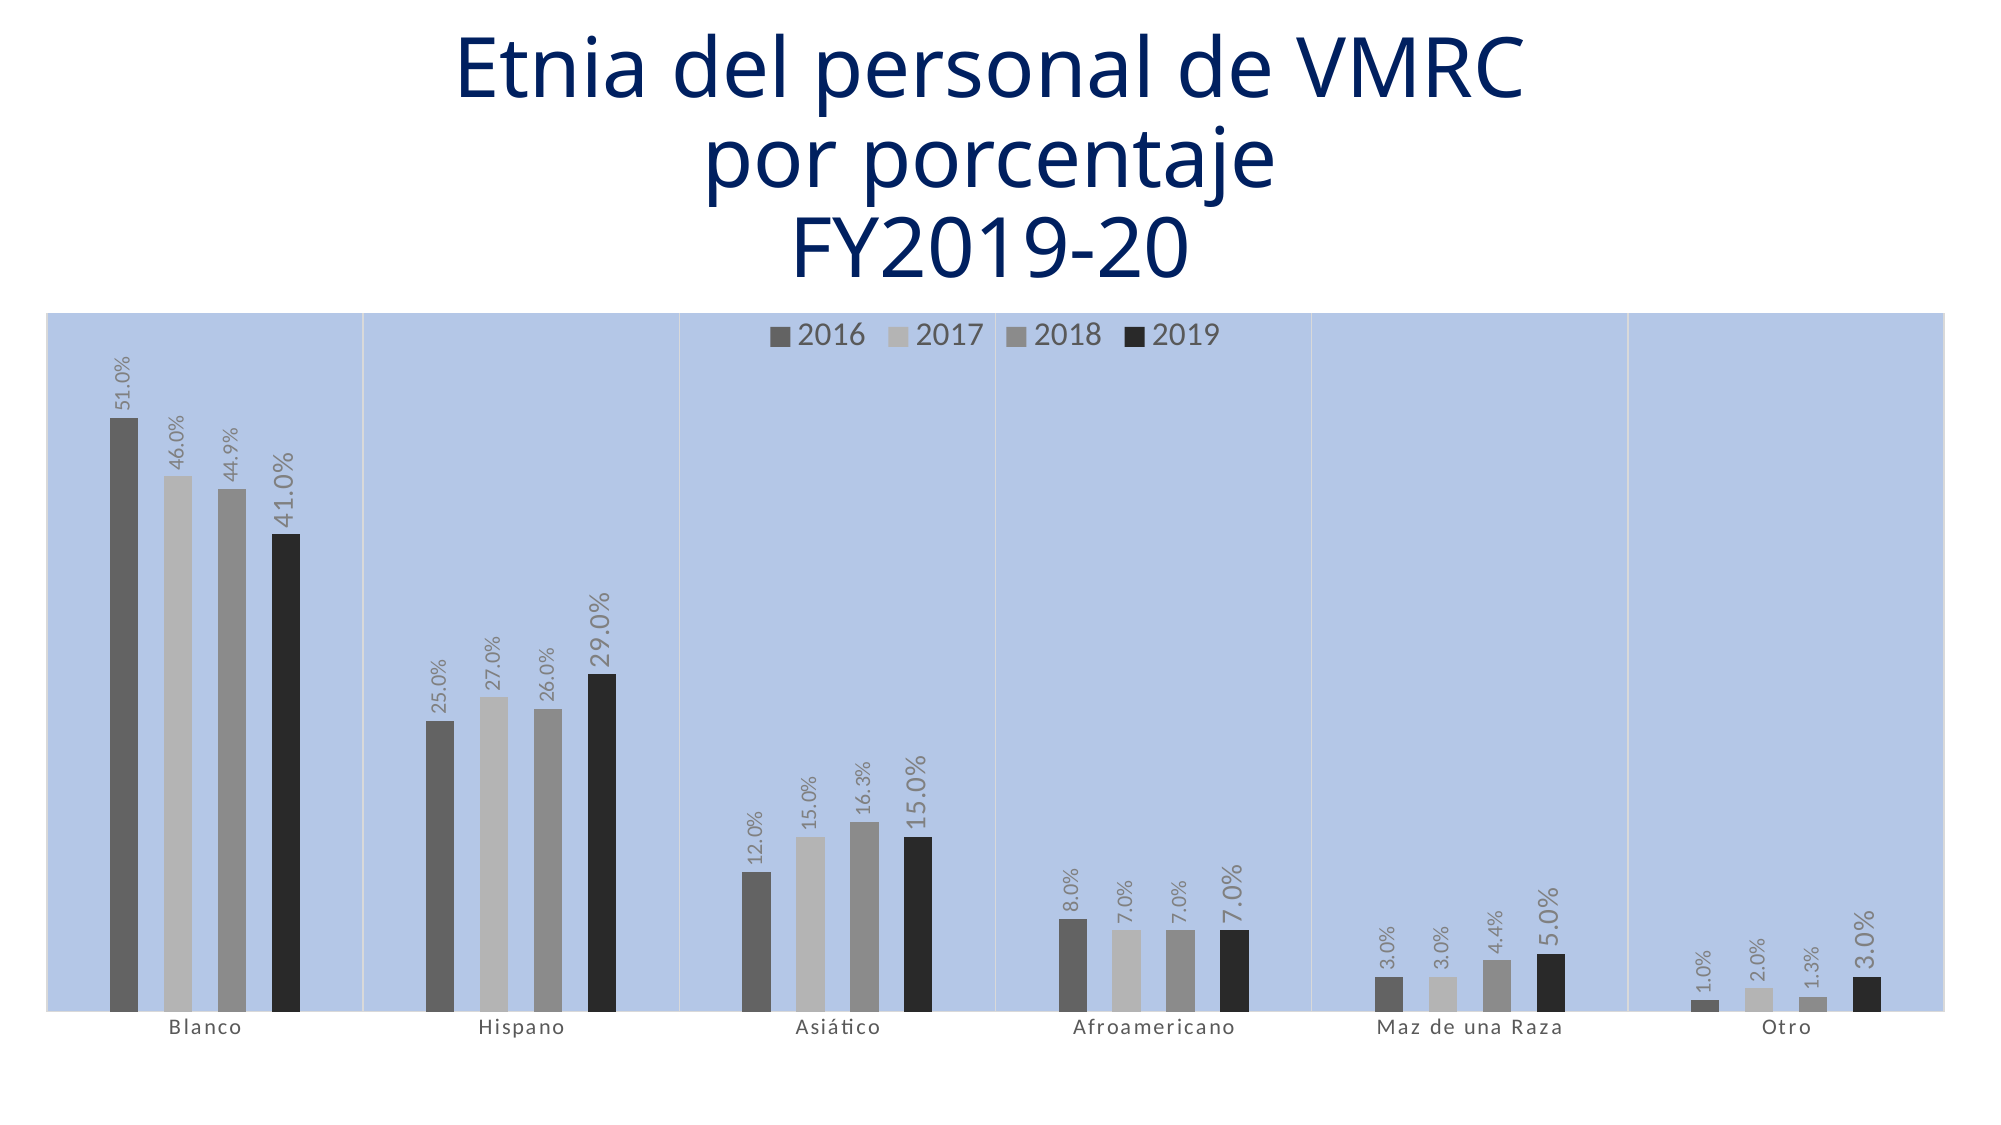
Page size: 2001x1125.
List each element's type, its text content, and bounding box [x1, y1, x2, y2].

title Etnia del personal de VMRC por porcentaje FY2019-20 [371, 149, 1610, 282]
chart [14, 302, 1977, 1092]
